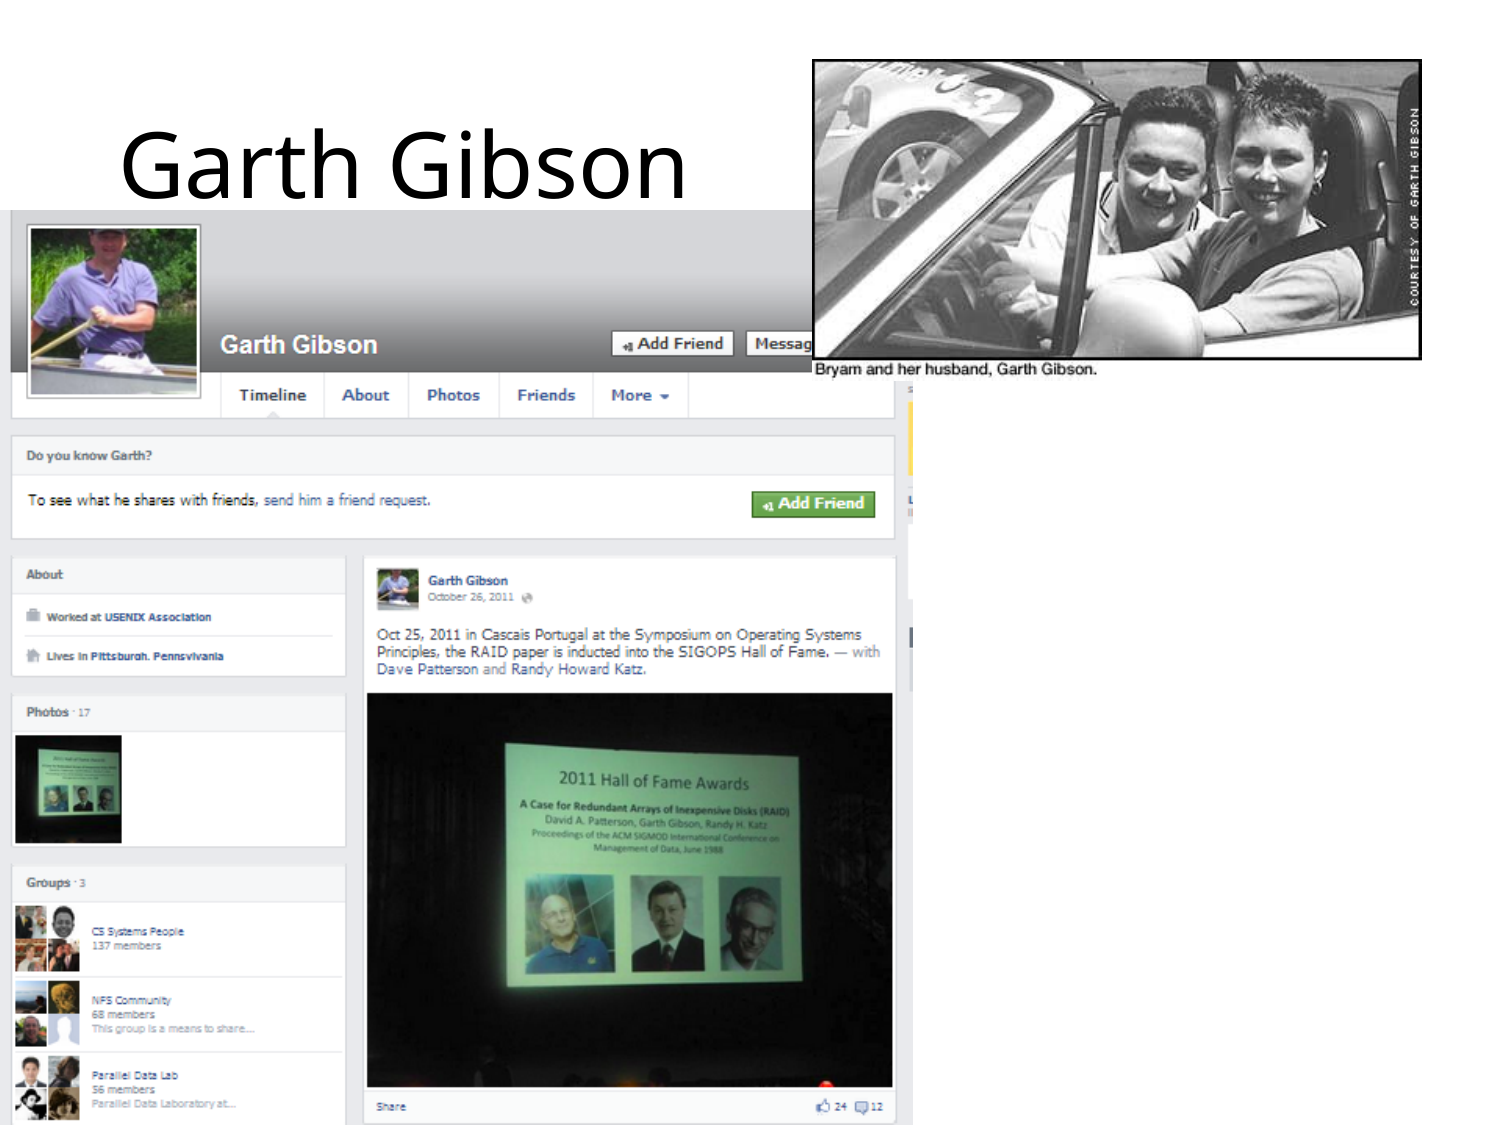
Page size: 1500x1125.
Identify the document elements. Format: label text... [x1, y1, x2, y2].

title Garth Gibson [103, 59, 812, 210]
picture [0, 59, 1422, 1125]
